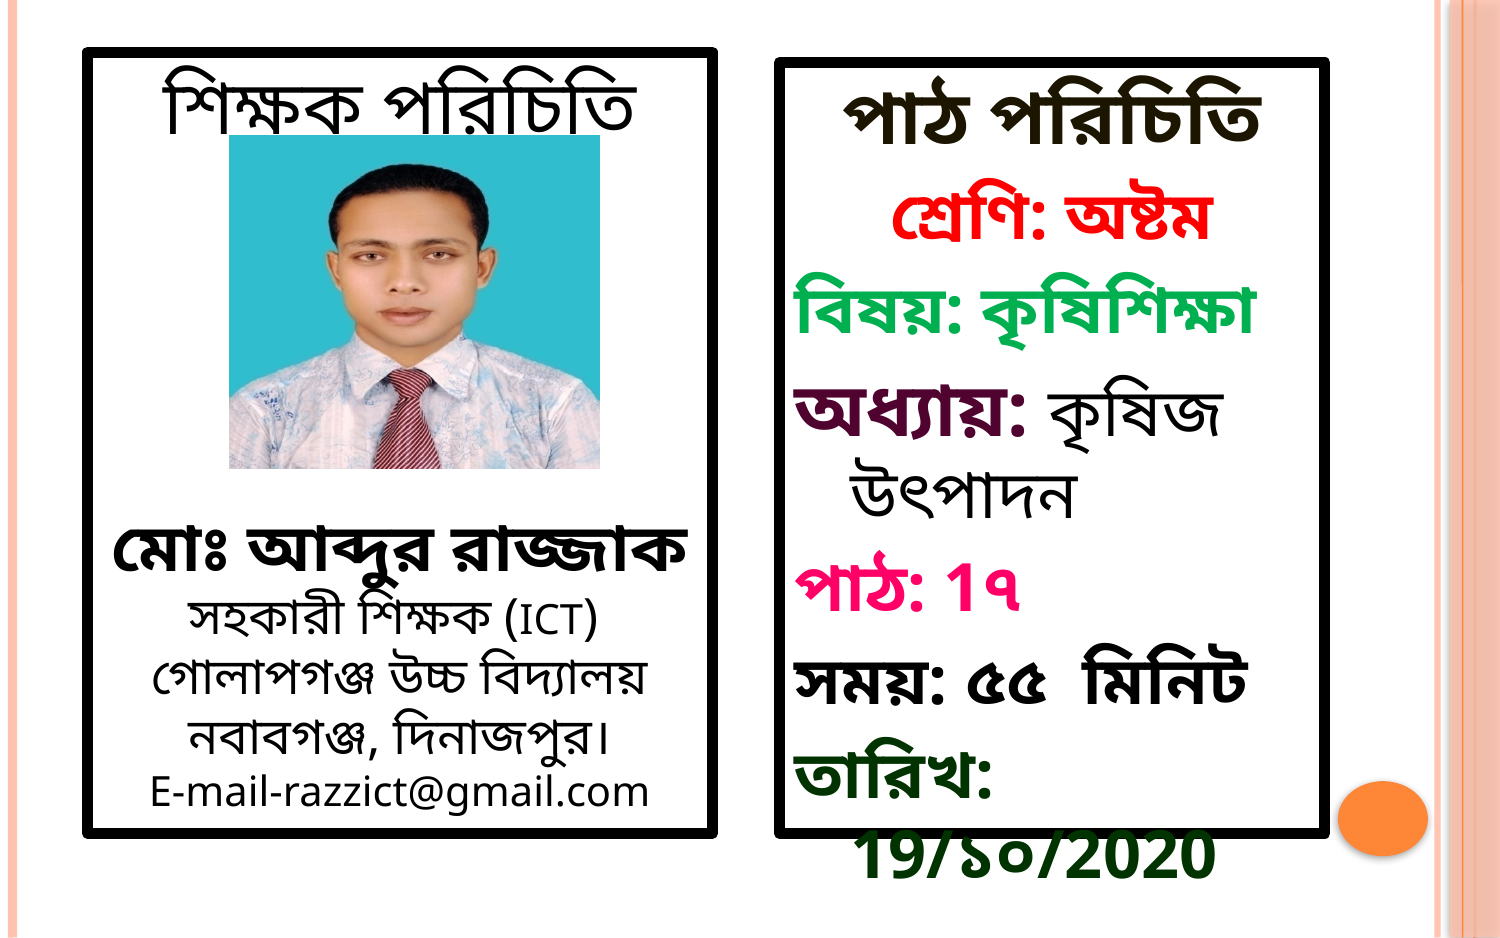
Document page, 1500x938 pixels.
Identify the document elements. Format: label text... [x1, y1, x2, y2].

picture [228, 134, 601, 470]
text_box পাঠ পরিচিতি শ্রেণি: অষ্টম বিষয়: কৃষিশিক্ষা অধ্যায়: কৃষিজ উৎপাদন পাঠ: 1৭ সময়: ৫৫ মিনিট তারিখ: 19/১০/2020 [779, 62, 1325, 834]
text_box মোঃ আব্দুর রাজ্জাক সহকারী শিক্ষক (ICT) গোলাপগঞ্জ উচ্চ বিদ্যালয় নবাবগঞ্জ, দিনাজপুর। E-mail-razzict@gmail.com [76, 497, 723, 863]
text_box শিক্ষক পরিচিতি [87, 52, 713, 497]
